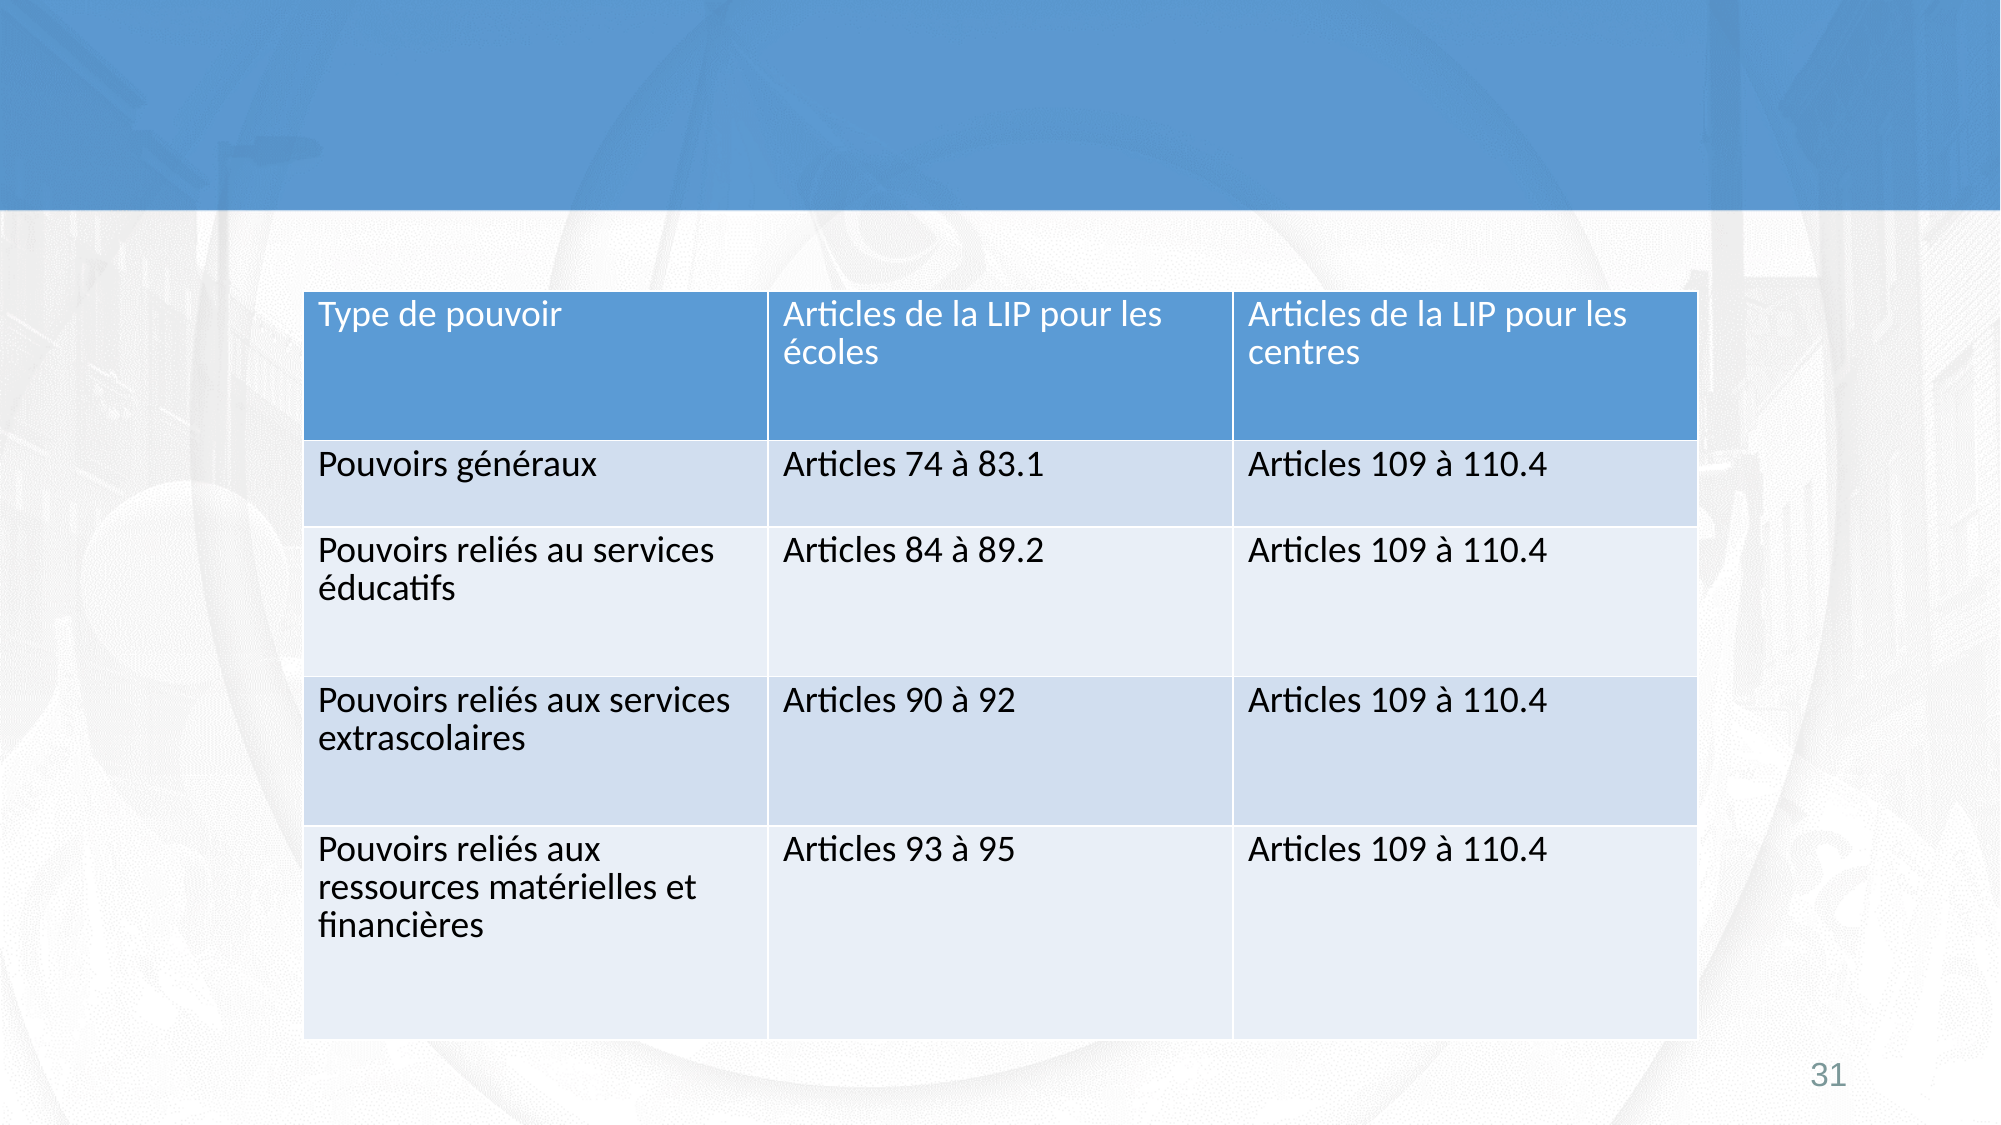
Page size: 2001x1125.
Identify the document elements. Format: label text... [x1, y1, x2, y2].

table_cell Articles 74 à 83.1 [769, 441, 1232, 526]
slide_number 31 [1412, 1042, 1863, 1103]
table_cell Articles 109 à 110.4 [1234, 441, 1697, 526]
table_cell Articles 109 à 110.4 [1234, 677, 1697, 825]
table_cell Articles 109 à 110.4 [1234, 827, 1697, 1039]
table_cell Pouvoirs reliés aux services extrascolaires [304, 677, 767, 825]
table_cell Articles 93 à 95 [769, 827, 1232, 1039]
table_header Articles de la LIP pour les centres [1234, 292, 1697, 440]
table_cell Articles 109 à 110.4 [1234, 528, 1697, 676]
table_cell Pouvoirs généraux [304, 441, 767, 526]
table_cell Articles 84 à 89.2 [769, 528, 1232, 676]
table_cell Articles 90 à 92 [769, 677, 1232, 825]
table_header Articles de la LIP pour les écoles [769, 292, 1232, 440]
table_cell Pouvoirs reliés aux ressources matérielles et financières [304, 827, 767, 1039]
table_header Type de pouvoir [304, 292, 767, 440]
picture [0, 0, 2001, 1125]
table_cell Pouvoirs reliés au services éducatifs [304, 528, 767, 676]
